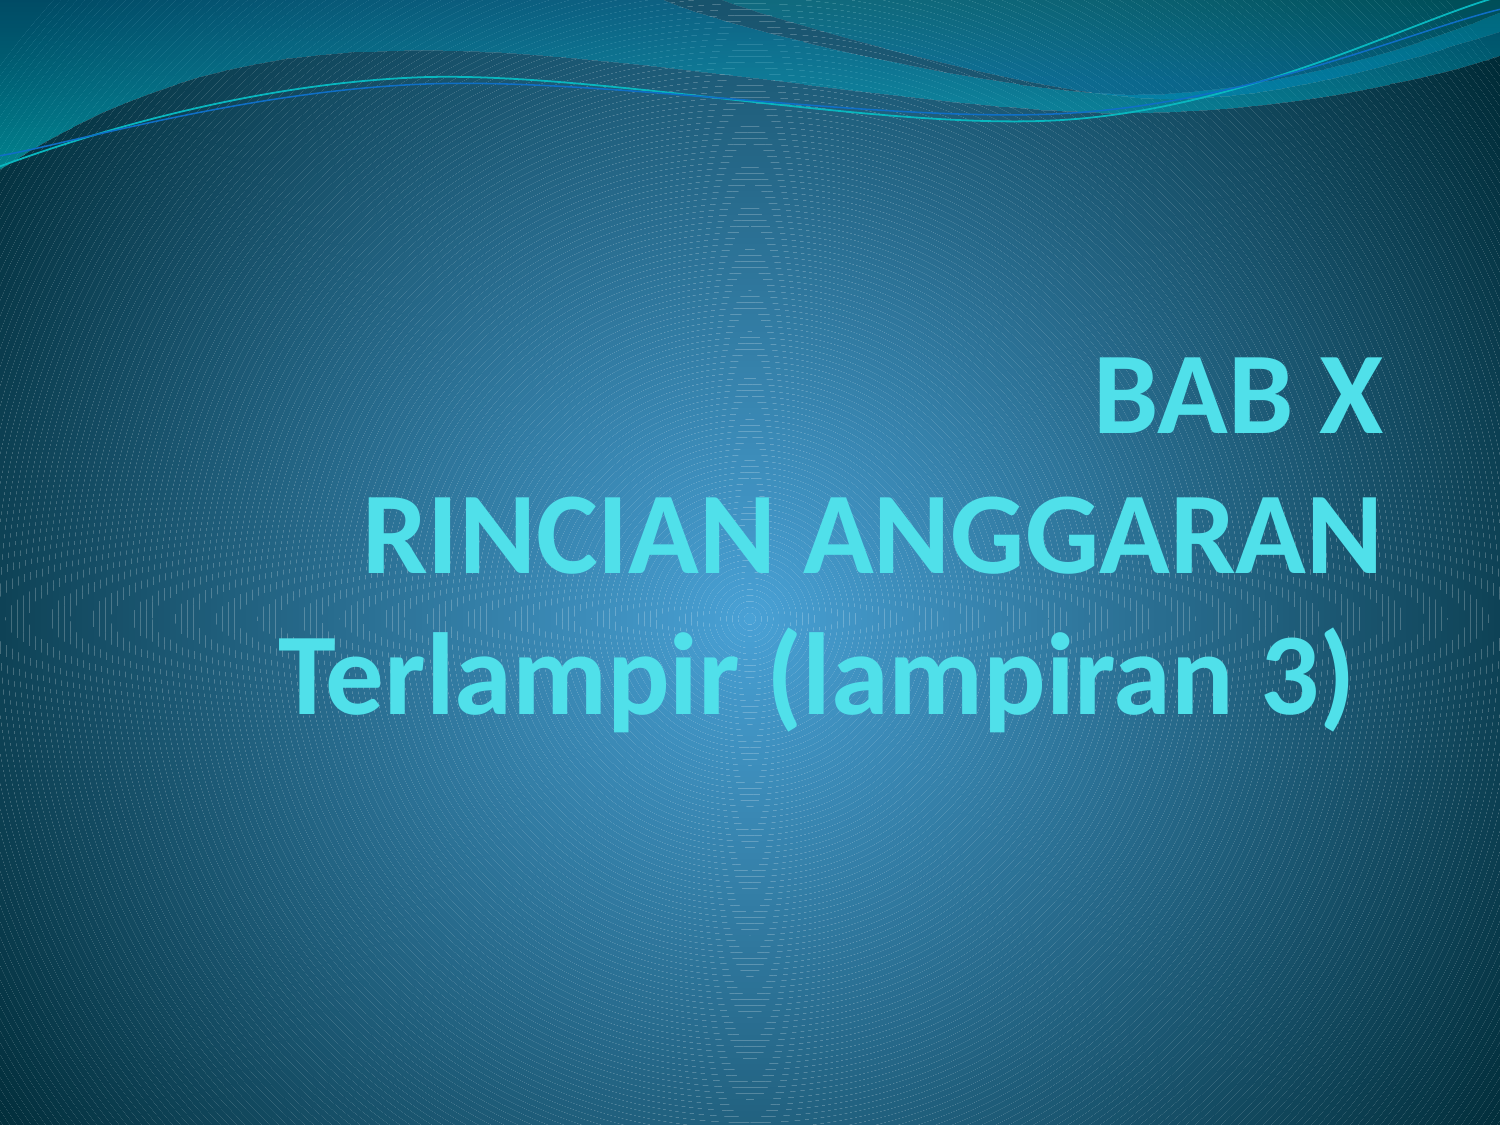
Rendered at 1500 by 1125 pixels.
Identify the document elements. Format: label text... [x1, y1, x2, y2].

title BAB X RINCIAN ANGGARAN Terlampir (lampiran 3) [112, 112, 1388, 738]
